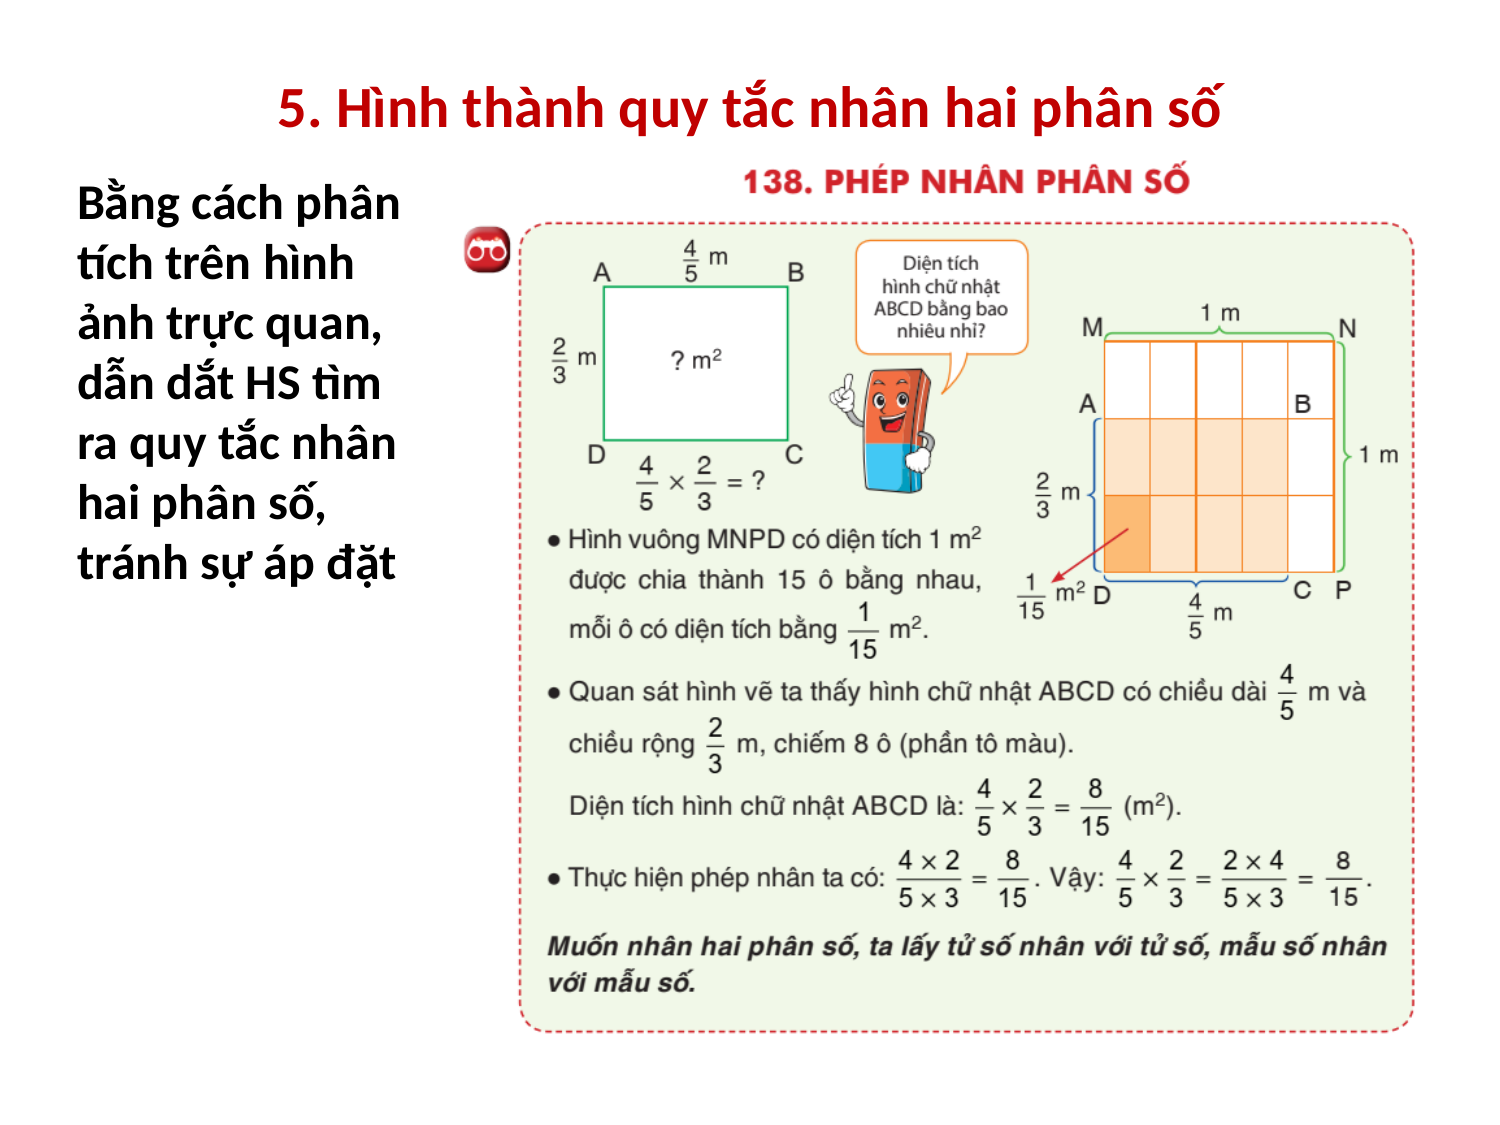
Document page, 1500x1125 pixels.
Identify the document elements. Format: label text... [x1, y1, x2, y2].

picture [452, 149, 1426, 1041]
title 5. Hình thành quy tắc nhân hai phân số [75, 45, 1425, 163]
text_box Bằng cách phân tích trên hình ảnh trực quan, dẫn dắt HS tìm ra quy tắc nhân hai phân số, tránh sự áp đặt [62, 162, 425, 598]
